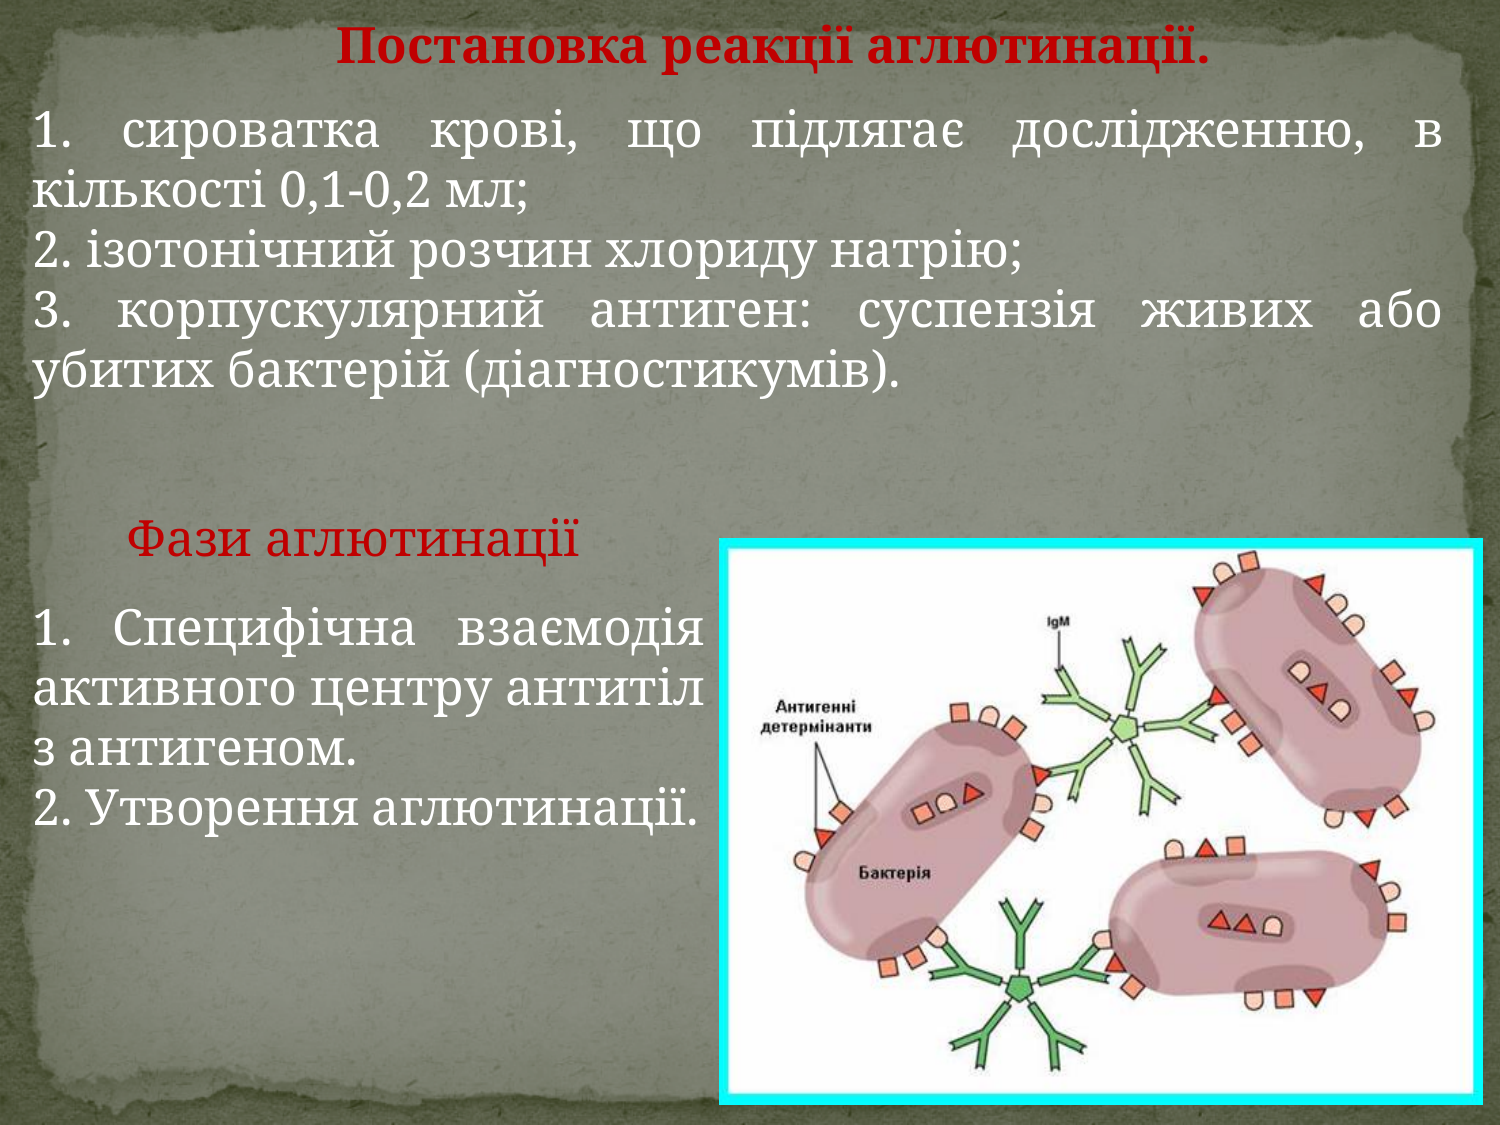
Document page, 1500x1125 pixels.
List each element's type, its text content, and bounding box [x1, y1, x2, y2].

text_box 1. сироватка крові, що підлягає дослідженню, в кількості 0,1-0,2 мл; 2. ізотонічний розчин хлориду натрію; 3. корпускулярний антиген: суспензія живих або убитих бактерій (діагностикумів). [17, 89, 1459, 405]
picture [719, 538, 1483, 1105]
text_box Фази аглютинації [112, 498, 595, 574]
text_box Постановка реакції аглютинації. [321, 5, 1226, 81]
text_box 1. Специфічна взаємодія активного центру антитіл з антигеном. 2. Утворення аглютинації. [17, 588, 709, 844]
